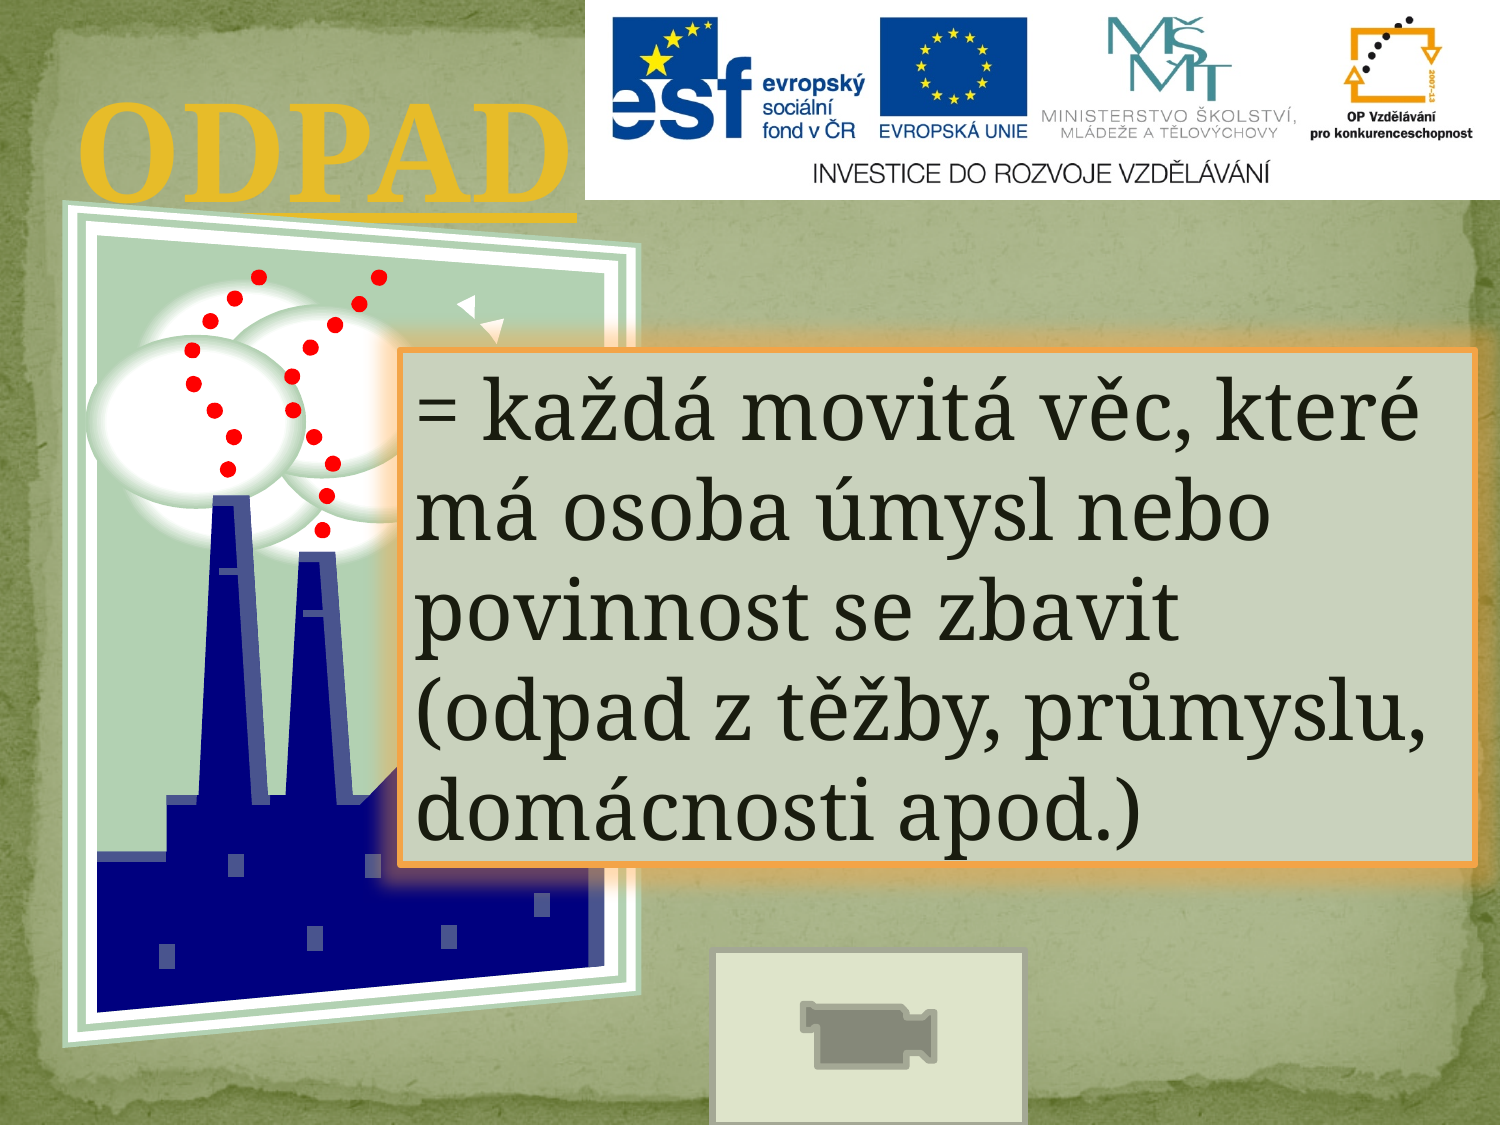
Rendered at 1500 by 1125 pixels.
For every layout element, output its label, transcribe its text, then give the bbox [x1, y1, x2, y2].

text_box = každá movitá věc, které má osoba úmysl nebo povinnost se zbavit (odpad z těžby, průmyslu, domácnosti apod.) [758, 347, 1478, 868]
text_box [709, 947, 1028, 1125]
title ODPAD [0, 37, 574, 238]
picture [63, 0, 1500, 1047]
